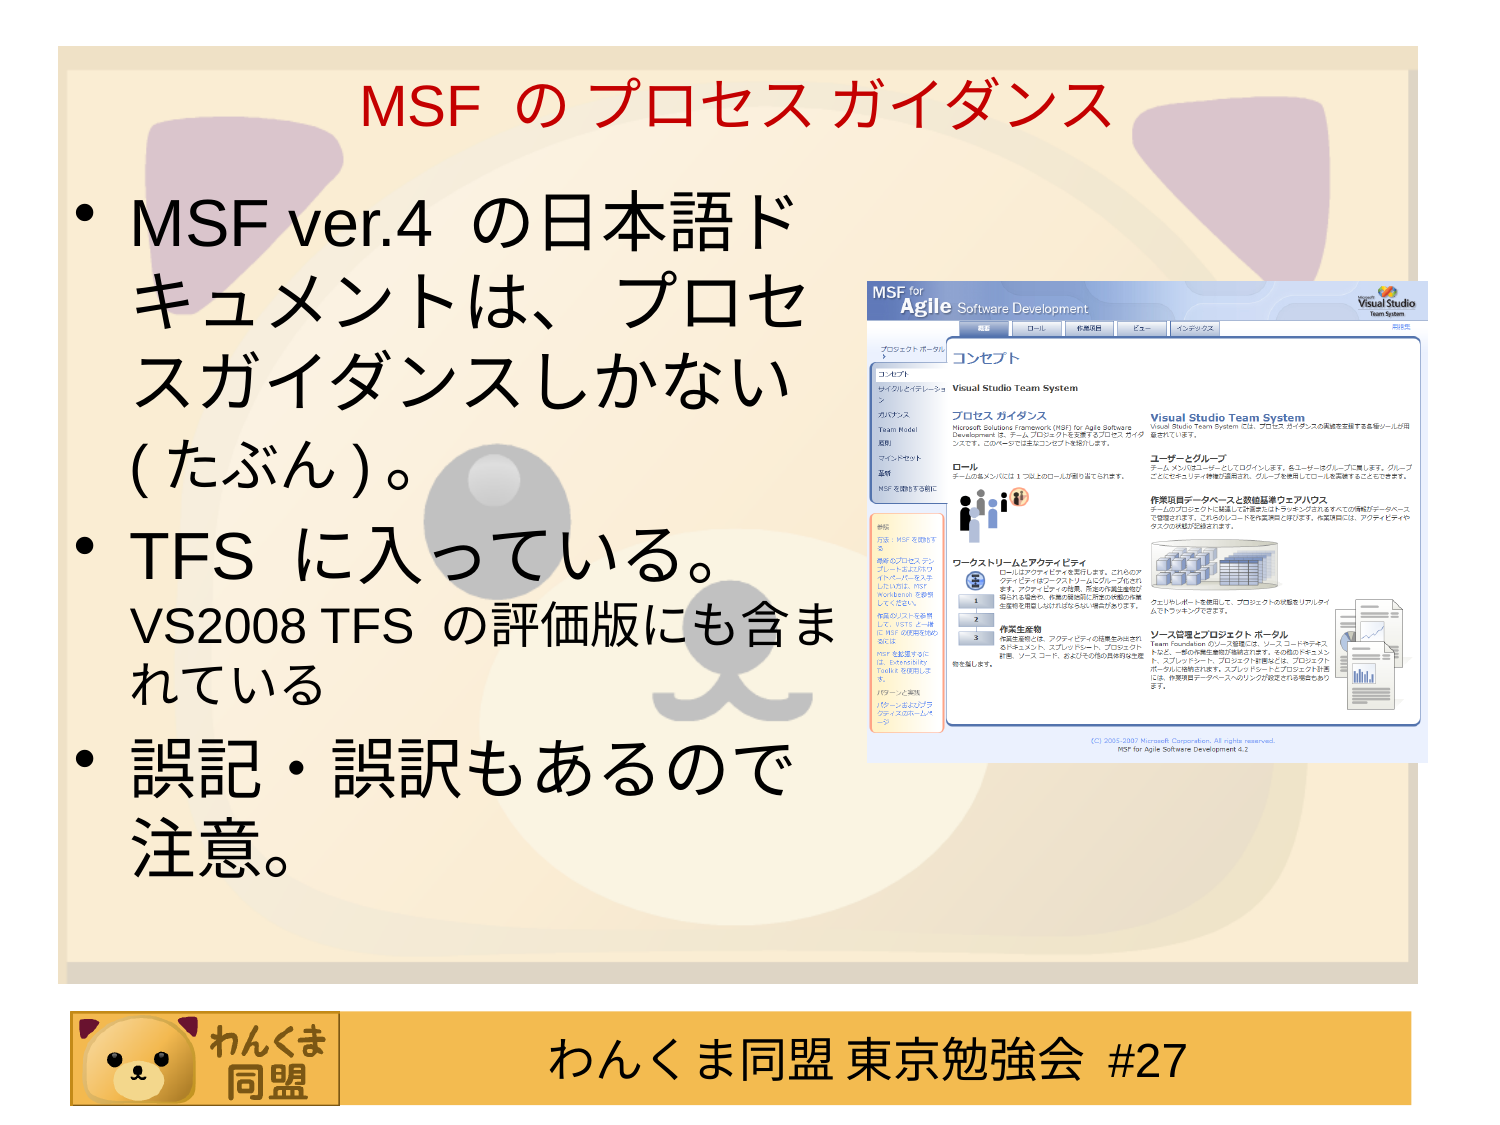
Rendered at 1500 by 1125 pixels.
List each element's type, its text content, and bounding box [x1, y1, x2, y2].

title MSF の プロセス ガイダンス [58, 44, 1419, 162]
picture [58, 162, 1428, 984]
picture [70, 1011, 340, 1106]
list MSF ver.4 の日本語ドキュメントは、 プロセスガイダンスしかない (たぶん)。 TFS に入っている。 VS2008 TFS の評価版にも含まれている 誤記・誤訳もあるので注意。 [58, 172, 857, 985]
